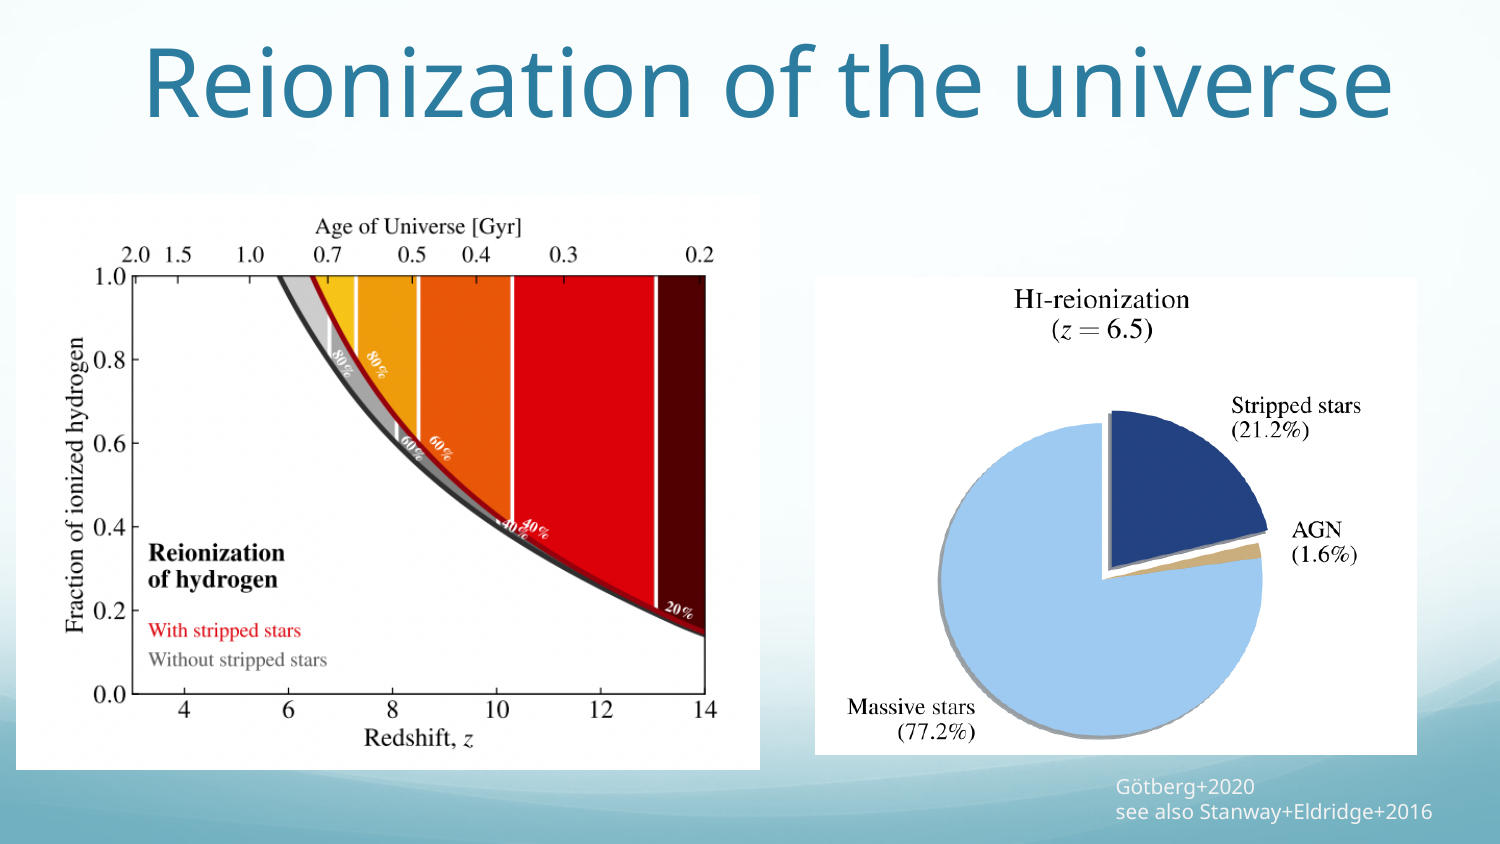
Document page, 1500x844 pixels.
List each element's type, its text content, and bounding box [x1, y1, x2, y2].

text_box Reionization of the universe [109, 0, 1429, 144]
picture [15, 193, 761, 770]
picture [814, 276, 1418, 756]
text_box Götberg+2020 see also Stanway+Eldridge+2016 [1100, 766, 1500, 832]
